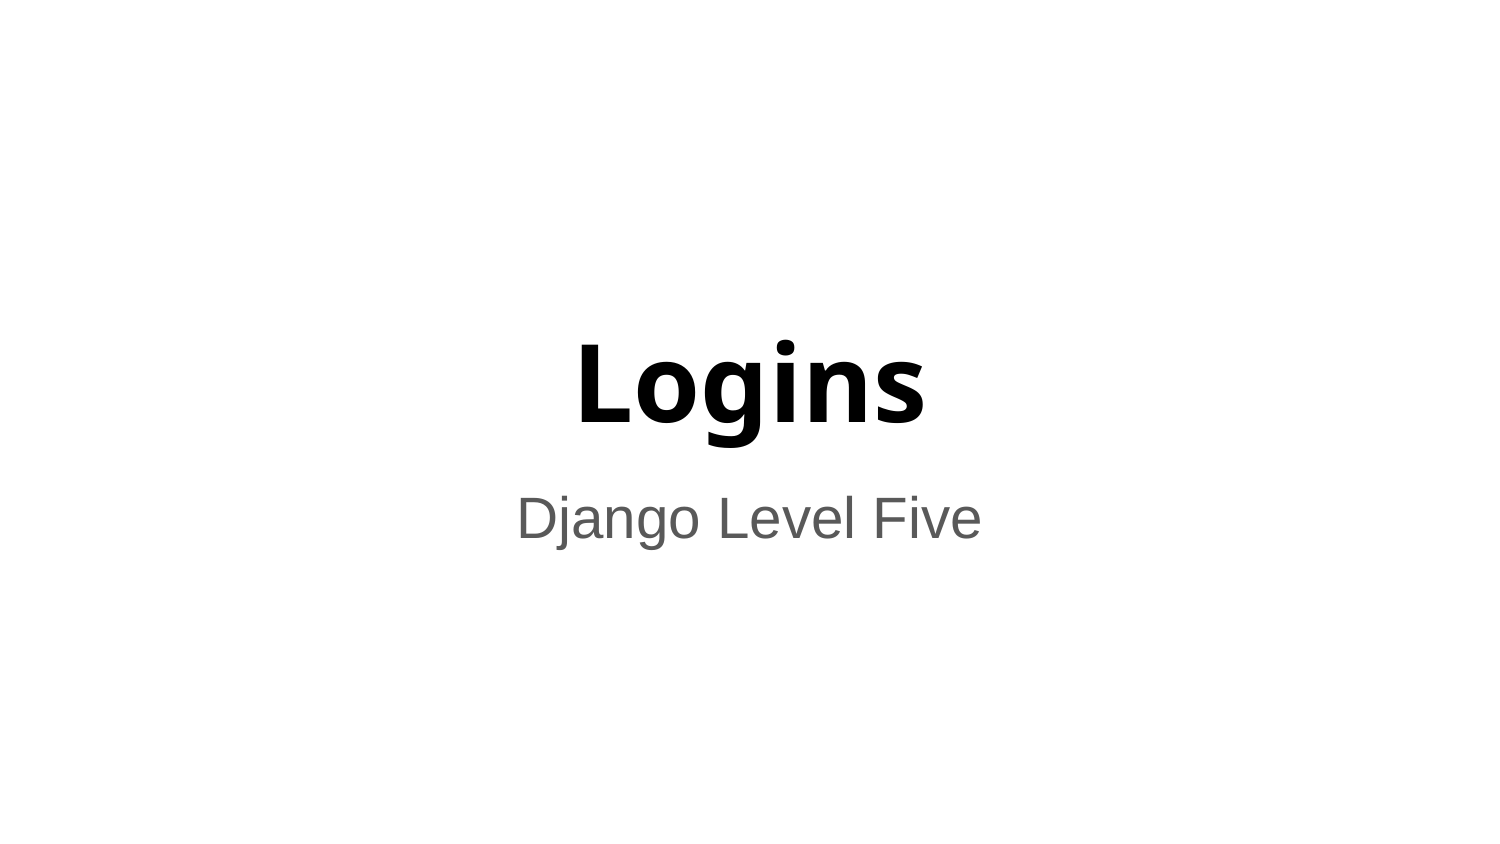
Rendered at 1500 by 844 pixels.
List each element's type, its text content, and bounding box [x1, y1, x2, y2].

subtitle Django Level Five [51, 464, 1449, 595]
title Logins [51, 122, 1449, 459]
